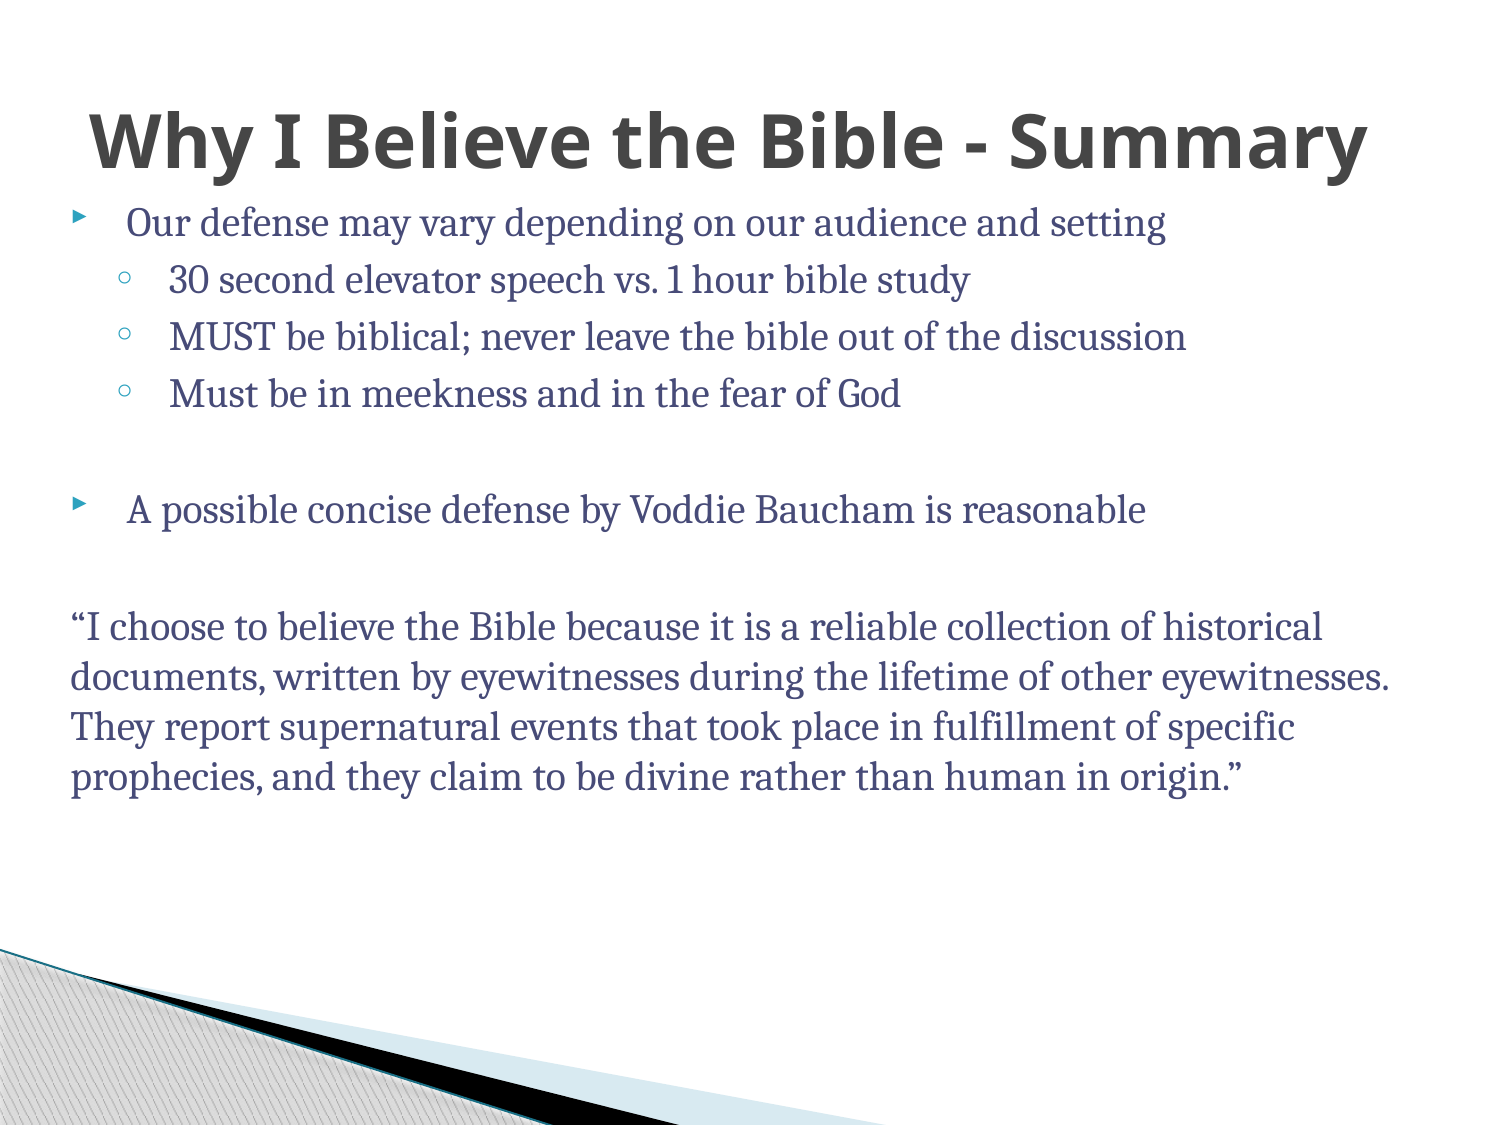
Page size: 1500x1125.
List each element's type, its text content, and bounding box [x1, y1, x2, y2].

title Why I Believe the Bible - Summary [75, 45, 1425, 233]
list Our defense may vary depending on our audience and setting 30 second elevator speech vs. 1 hour bible study MUST be biblical; never leave the bible out of the discussion Must be in meekness and in the fear of God A possible concise defense by Voddie Baucham is reasonable “I choose to believe the Bible because it is a reliable collection of historical documents, written by eyewitnesses during the lifetime of other eyewitnesses. They report supernatural events that took place in fulfillment of specific prophecies, and they claim to be divine rather than human in origin.” [37, 187, 1476, 1088]
